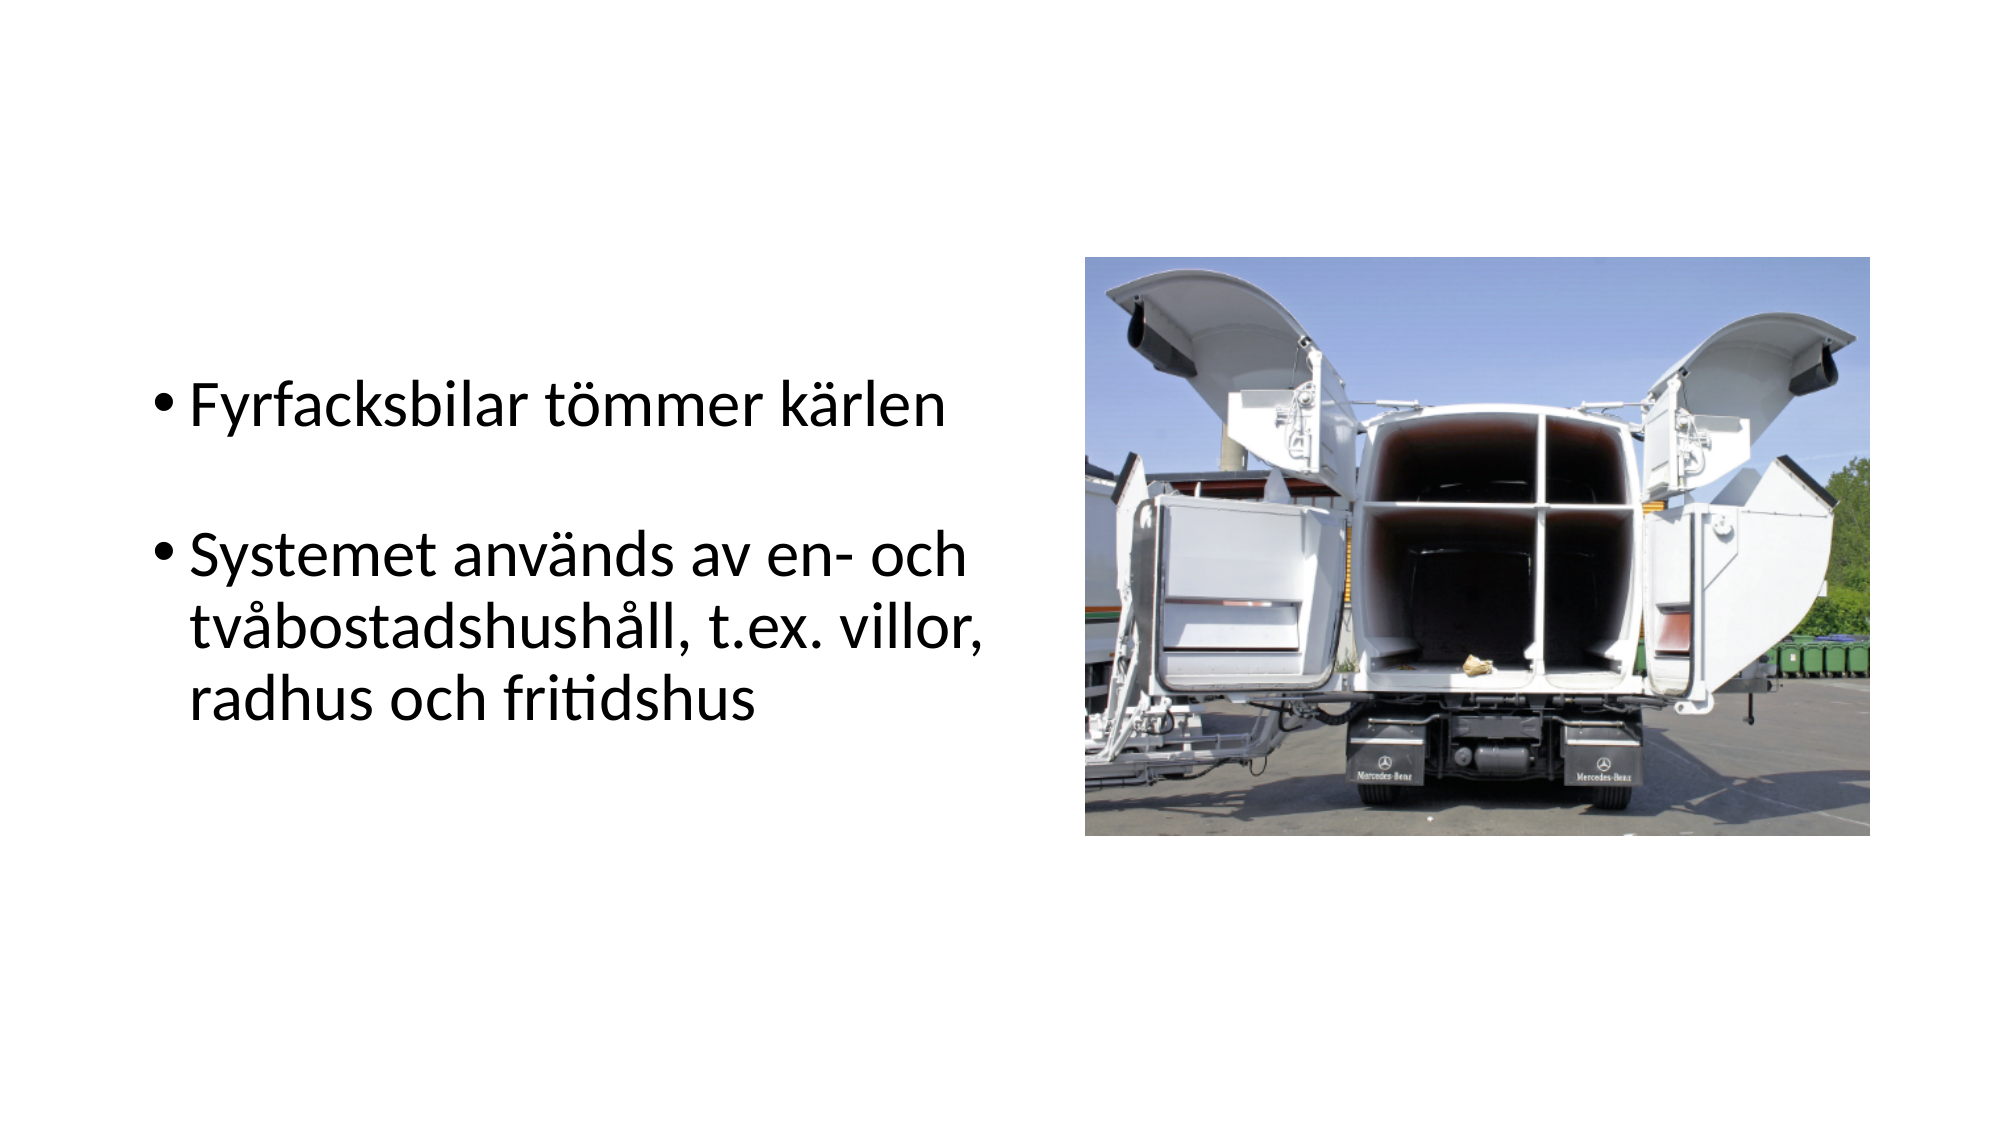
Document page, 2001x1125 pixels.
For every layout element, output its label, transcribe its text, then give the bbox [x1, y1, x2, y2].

list Fyrfacksbilar tömmer kärlen Systemet används av en- och tvåbostadshushåll, t.ex. villor, radhus och fritidshus [137, 361, 1003, 1014]
picture [1085, 257, 1870, 837]
